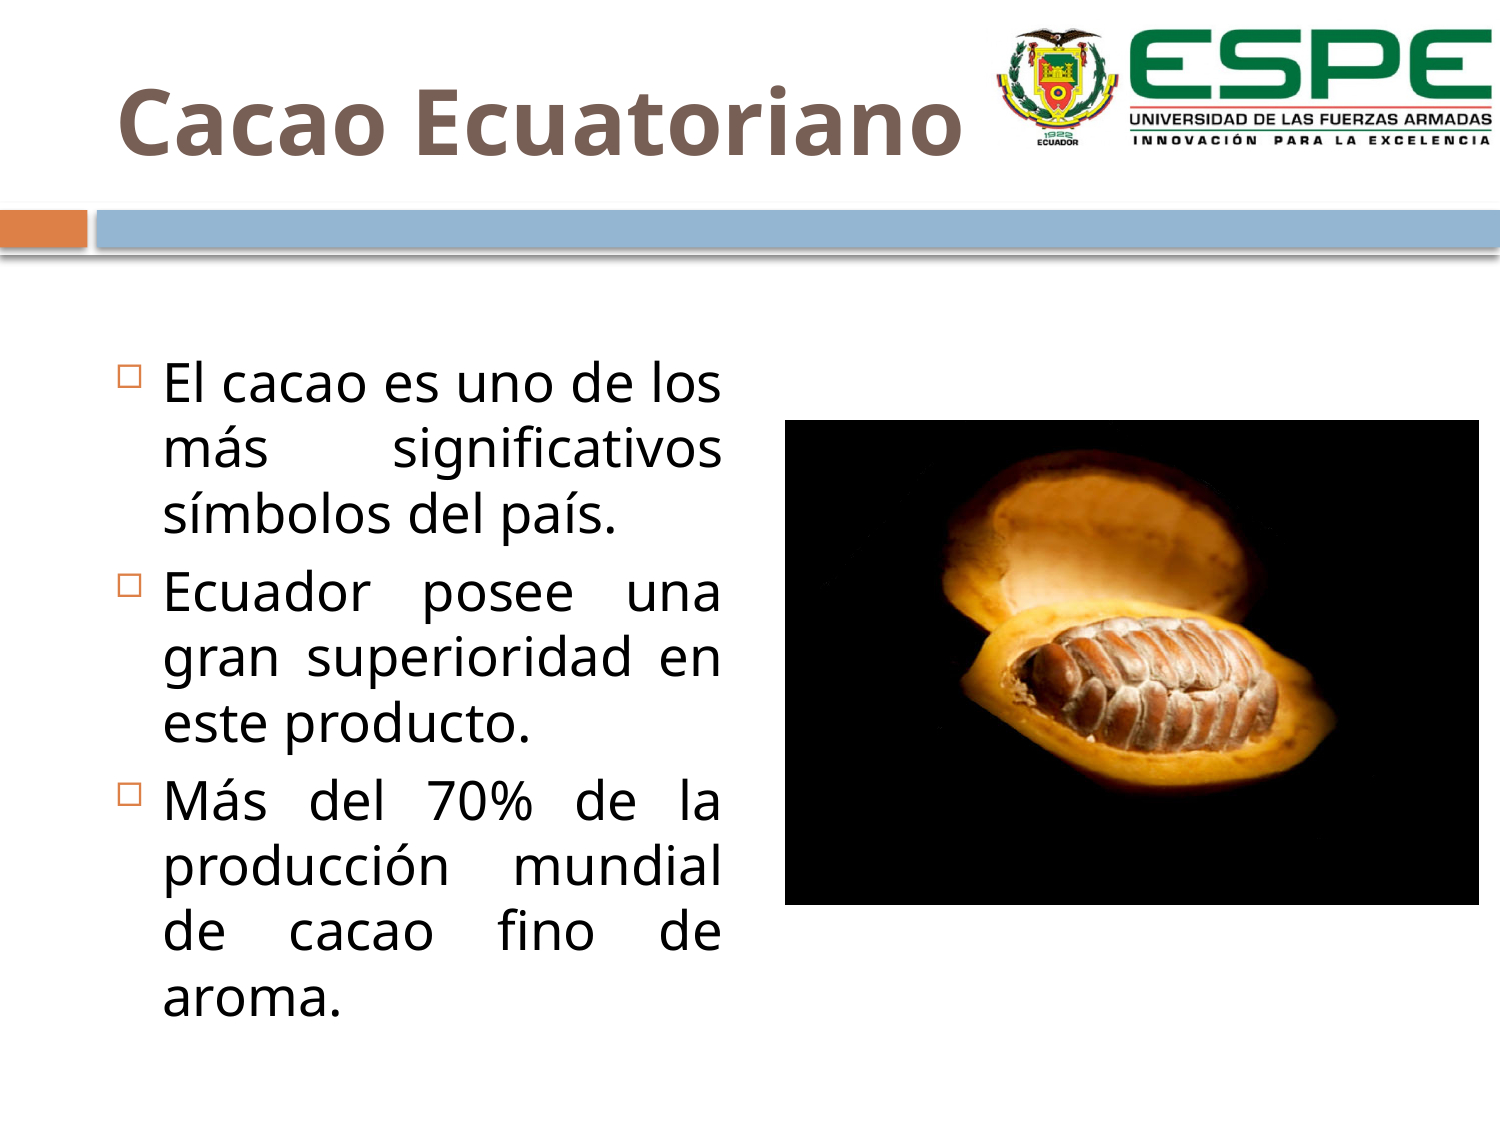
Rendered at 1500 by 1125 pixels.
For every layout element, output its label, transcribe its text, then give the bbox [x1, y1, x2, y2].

title Cacao Ecuatoriano [100, 37, 1438, 200]
picture [985, 18, 1500, 150]
list El cacao es uno de los más significativos símbolos del país. Ecuador posee una gran superioridad en este producto. Más del 70% de la producción mundial de cacao fino de aroma. [100, 262, 739, 1035]
picture [785, 420, 1479, 906]
